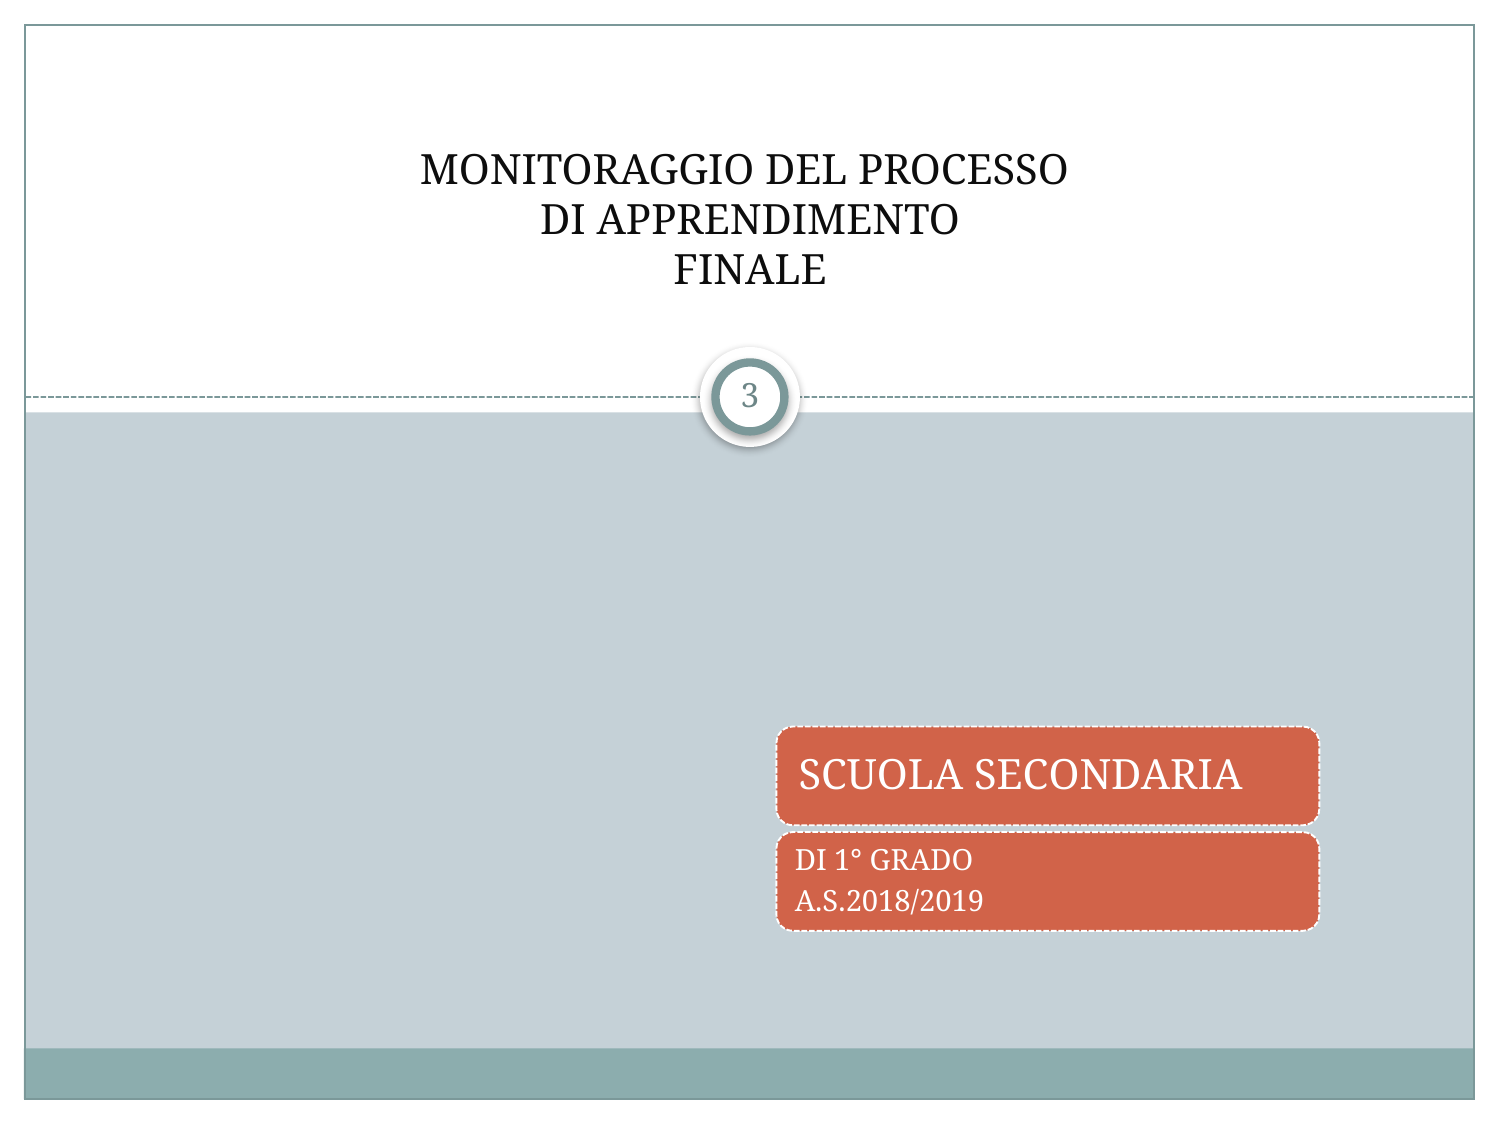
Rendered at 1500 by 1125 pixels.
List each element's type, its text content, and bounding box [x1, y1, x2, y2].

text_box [776, 724, 1320, 933]
title MONITORAGGIO DEL PROCESSO DI APPRENDIMENTO FINALE [112, 62, 1388, 350]
slide_number 3 [712, 360, 788, 434]
